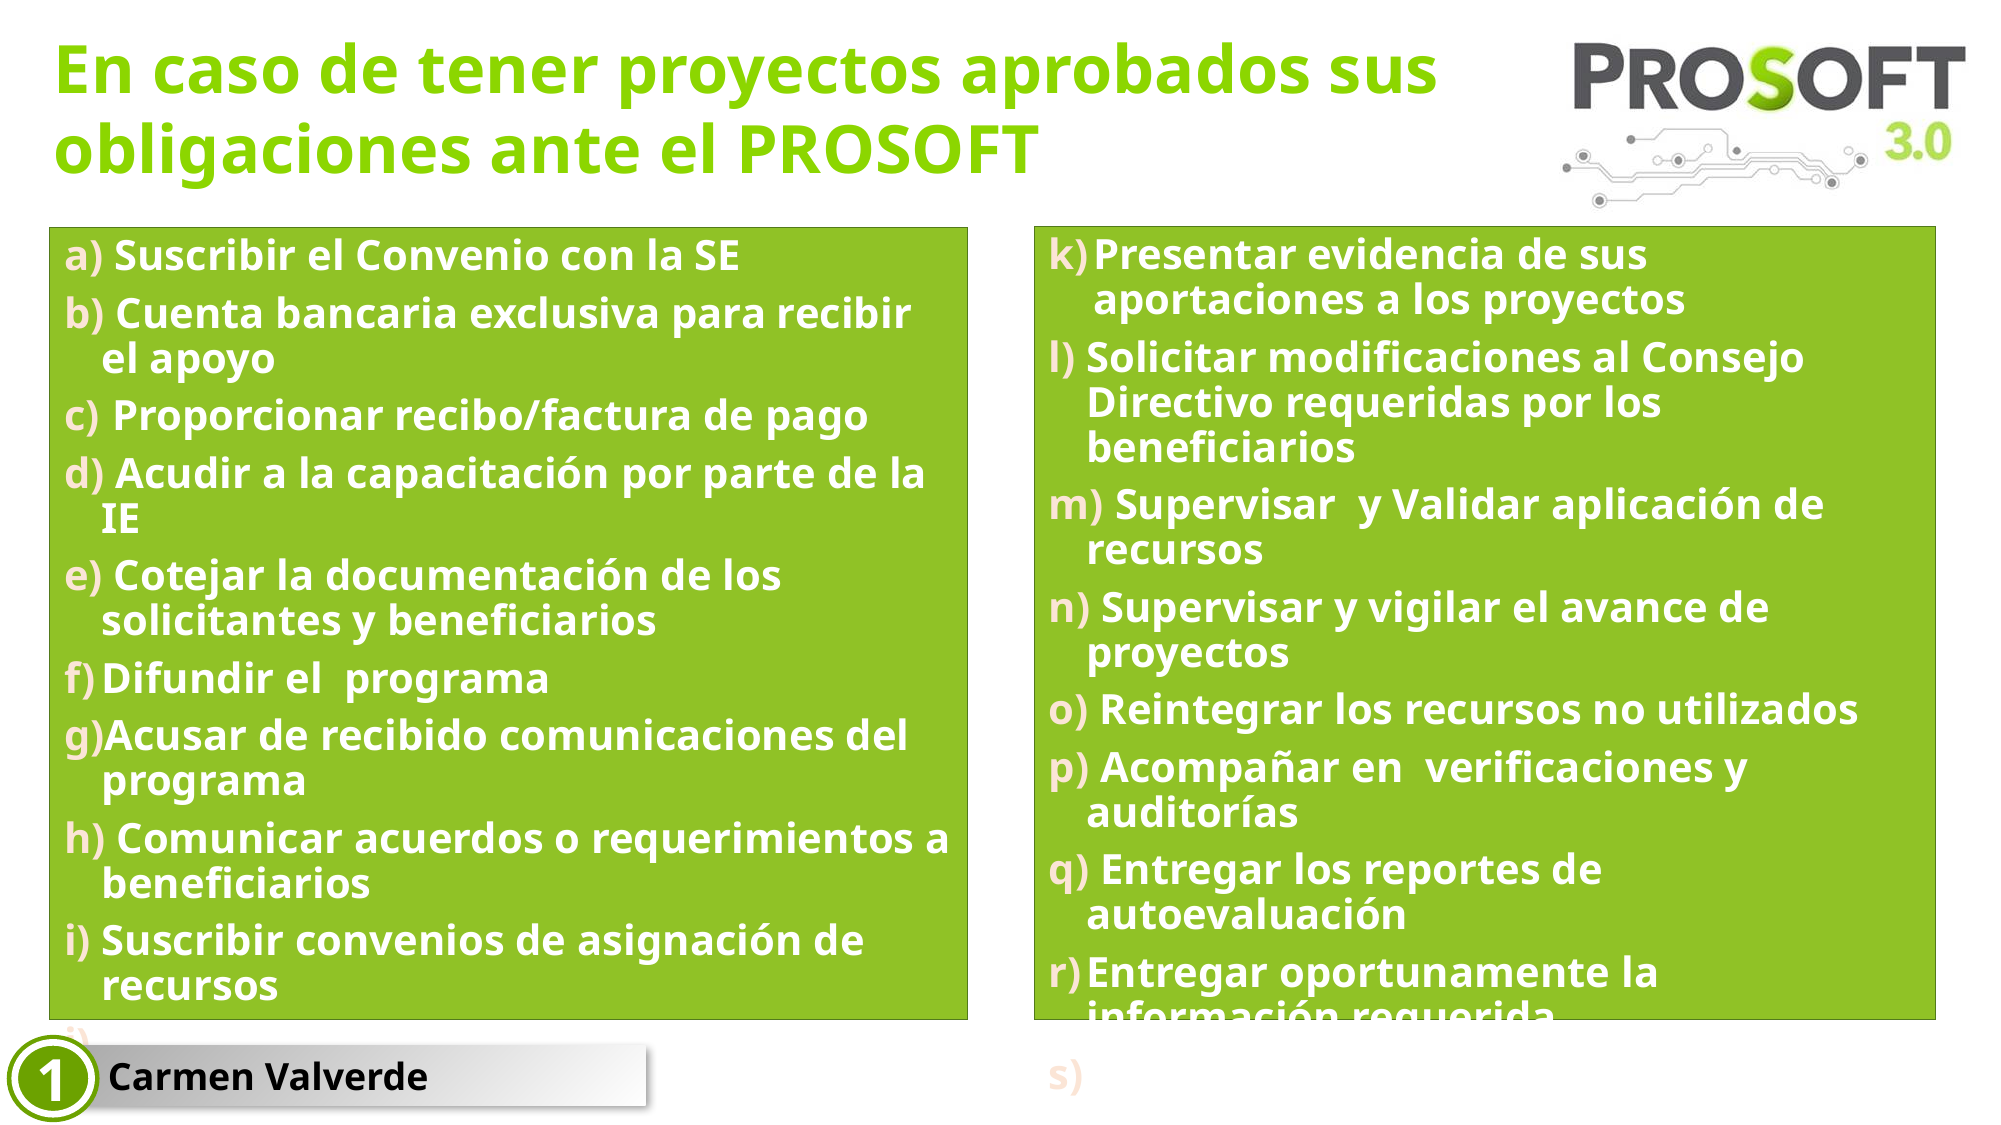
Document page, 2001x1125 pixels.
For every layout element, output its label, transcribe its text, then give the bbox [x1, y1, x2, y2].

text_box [6, 1034, 100, 1123]
text_box Presentar evidencia de sus aportaciones a los proyectos Solicitar modificaciones al Consejo Directivo requeridas por los beneficiarios Supervisar y Validar aplicación de recursos Supervisar y vigilar el avance de proyectos Reintegrar los recursos no utilizados Acompañar en verificaciones y auditorías Entregar los reportes de autoevaluación Entregar oportunamente la información requerida Notificar a la Instancia Ejecutora del incumplimiento de los Beneficiarios. Cumplir con el marco normativo [1034, 226, 1936, 1020]
text_box Suscribir el Convenio con la SE Cuenta bancaria exclusiva para recibir el apoyo Proporcionar recibo/factura de pago Acudir a la capacitación por parte de la IE Cotejar la documentación de los solicitantes y beneficiarios Difundir el programa Acusar de recibido comunicaciones del programa Comunicar acuerdos o requerimientos a beneficiarios Suscribir convenios de asignación de recursos Otorgar los apoyos a los beneficiarios [49, 227, 968, 1020]
picture [1503, 10, 2000, 224]
text_box Carmen Valverde [100, 1045, 646, 1106]
text_box En caso de tener proyectos aprobados sus obligaciones ante el PROSOFT [39, 19, 1503, 194]
